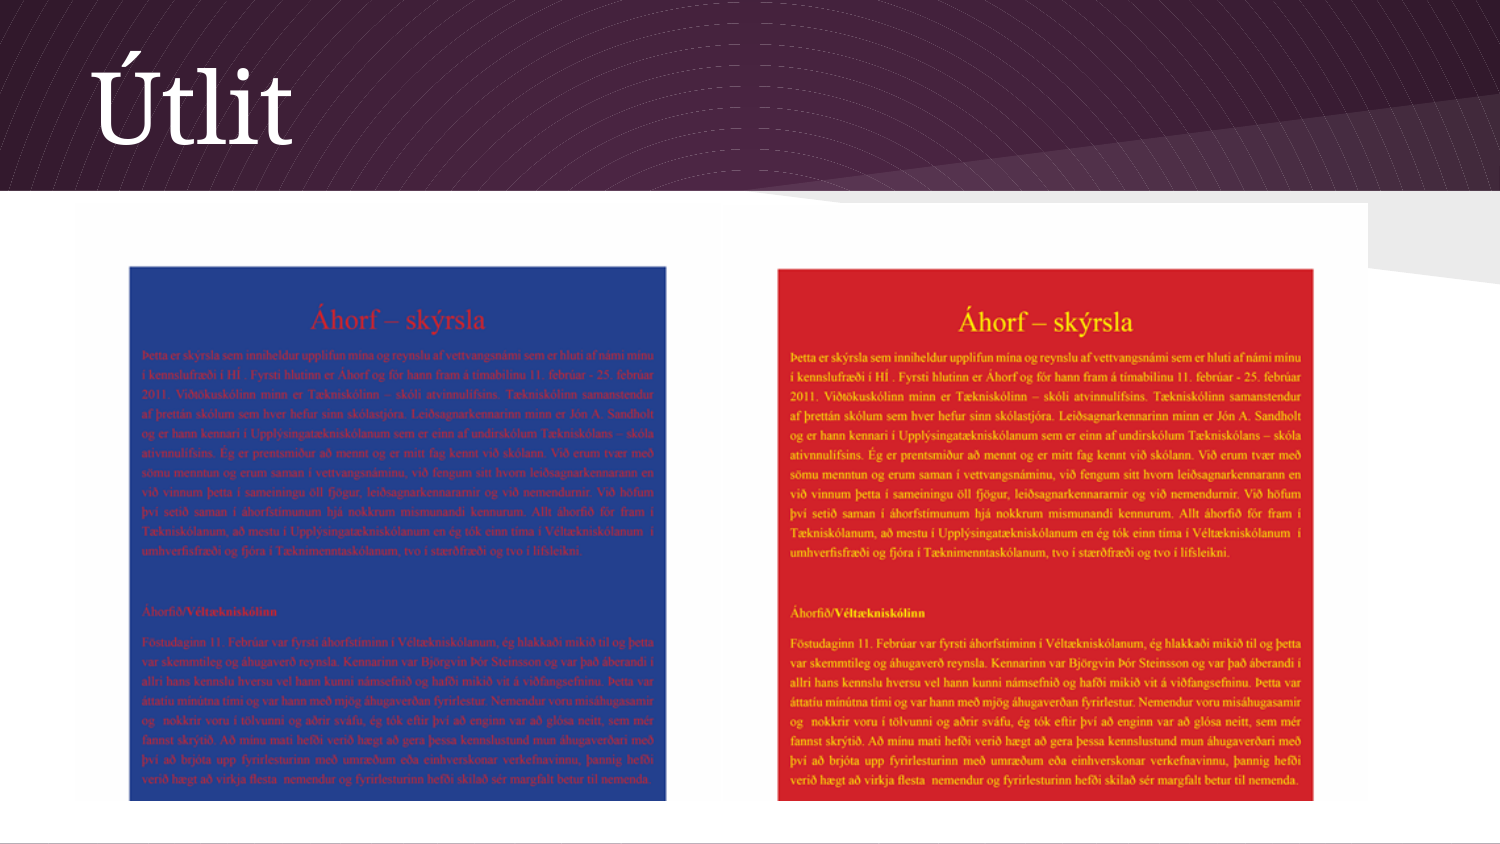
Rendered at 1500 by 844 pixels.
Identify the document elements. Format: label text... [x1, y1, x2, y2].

title Útlit [75, 33, 1425, 175]
list [75, 196, 1425, 808]
picture [74, 203, 1368, 802]
